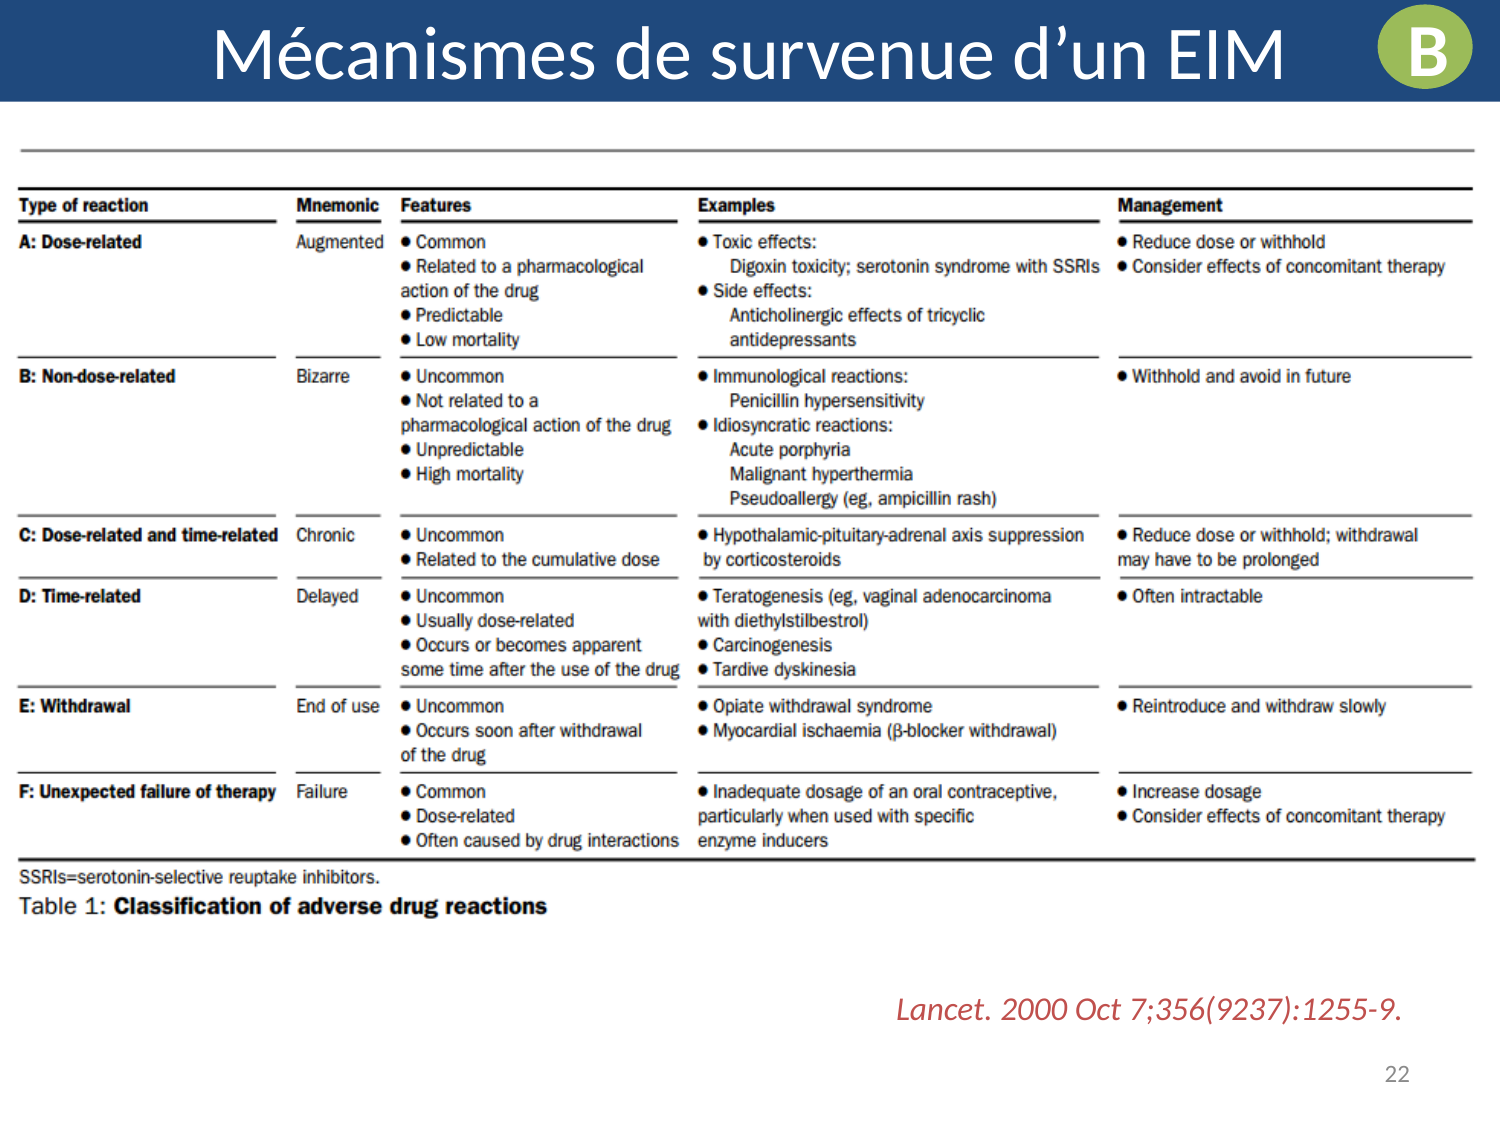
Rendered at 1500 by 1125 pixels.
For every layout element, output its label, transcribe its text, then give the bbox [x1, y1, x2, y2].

text_box Mécanismes de survenue d’un EIM [0, 0, 1500, 102]
picture [0, 136, 1500, 929]
slide_number 22 [1074, 1042, 1425, 1103]
text_box B [1377, 4, 1473, 89]
text_box Lancet. 2000 Oct 7;356(9237):1255-9. [881, 979, 1419, 1034]
